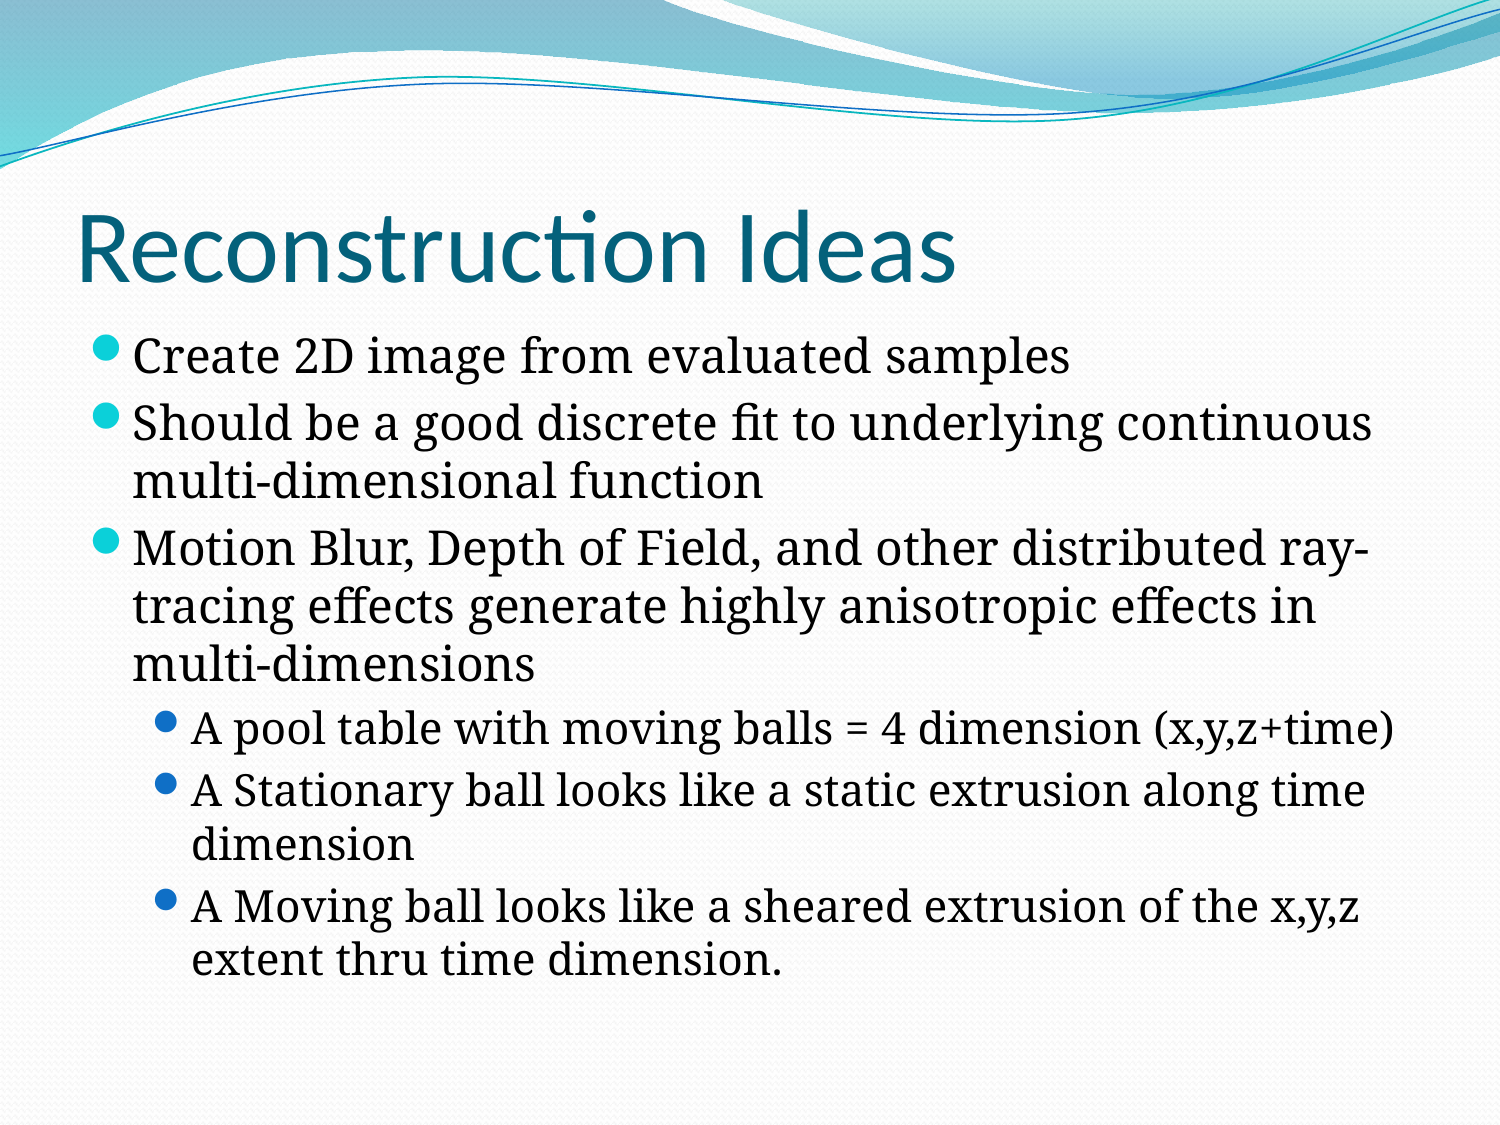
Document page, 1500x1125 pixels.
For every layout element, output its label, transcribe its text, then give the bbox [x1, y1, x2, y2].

title Reconstruction Ideas [75, 115, 1425, 303]
list Create 2D image from evaluated samples Should be a good discrete fit to underlying continuous multi-dimensional function Motion Blur, Depth of Field, and other distributed ray-tracing effects generate highly anisotropic effects in multi-dimensions A pool table with moving balls = 4 dimension (x,y,z+time) A Stationary ball looks like a static extrusion along time dimension A Moving ball looks like a sheared extrusion of the x,y,z extent thru time dimension. [75, 317, 1425, 1038]
